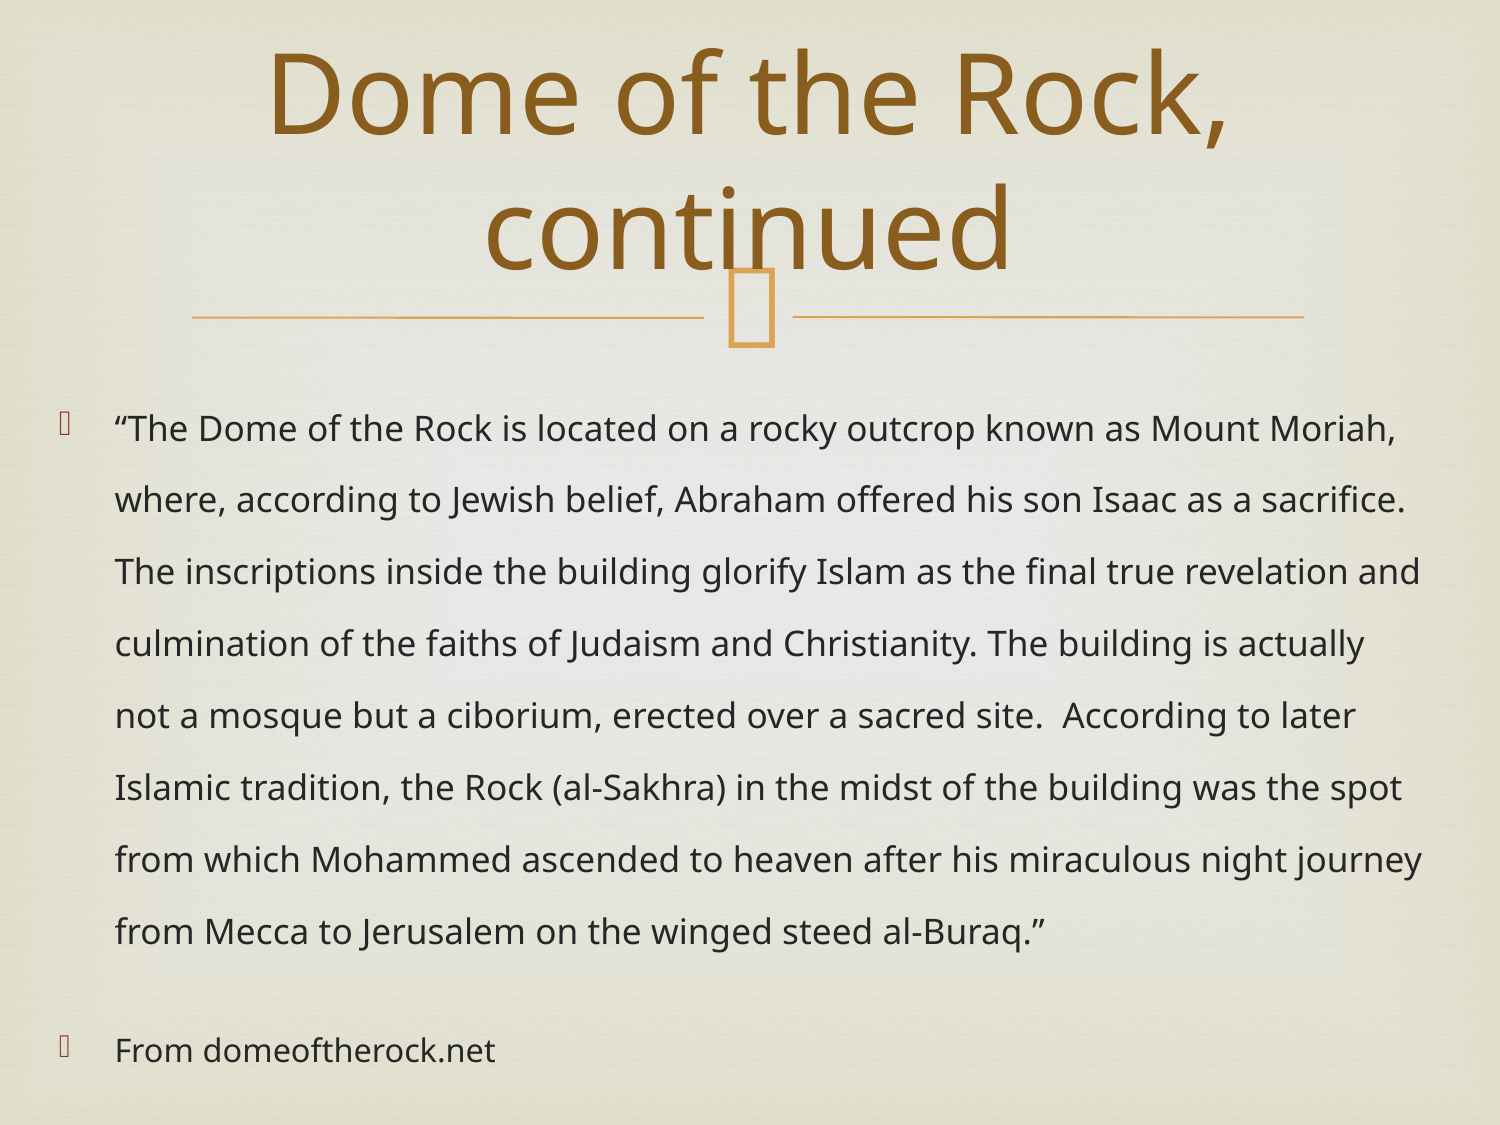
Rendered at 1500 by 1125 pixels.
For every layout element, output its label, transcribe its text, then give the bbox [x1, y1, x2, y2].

list “The Dome of the Rock is located on a rocky outcrop known as Mount Moriah, where, according to Jewish belief, Abraham offered his son Isaac as a sacrifice. The inscriptions inside the building glorify Islam as the final true revelation and culmination of the faiths of Judaism and Christianity. The building is actually not a mosque but a ciborium, erected over a sacred site. According to later Islamic tradition, the Rock (al-Sakhra) in the midst of the building was the spot from which Mohammed ascended to heaven after his miraculous night journey from Mecca to Jerusalem on the winged steed al-Buraq.” From domeoftherock.net [43, 368, 1445, 1084]
title Dome of the Rock, continued [112, 70, 1386, 244]
